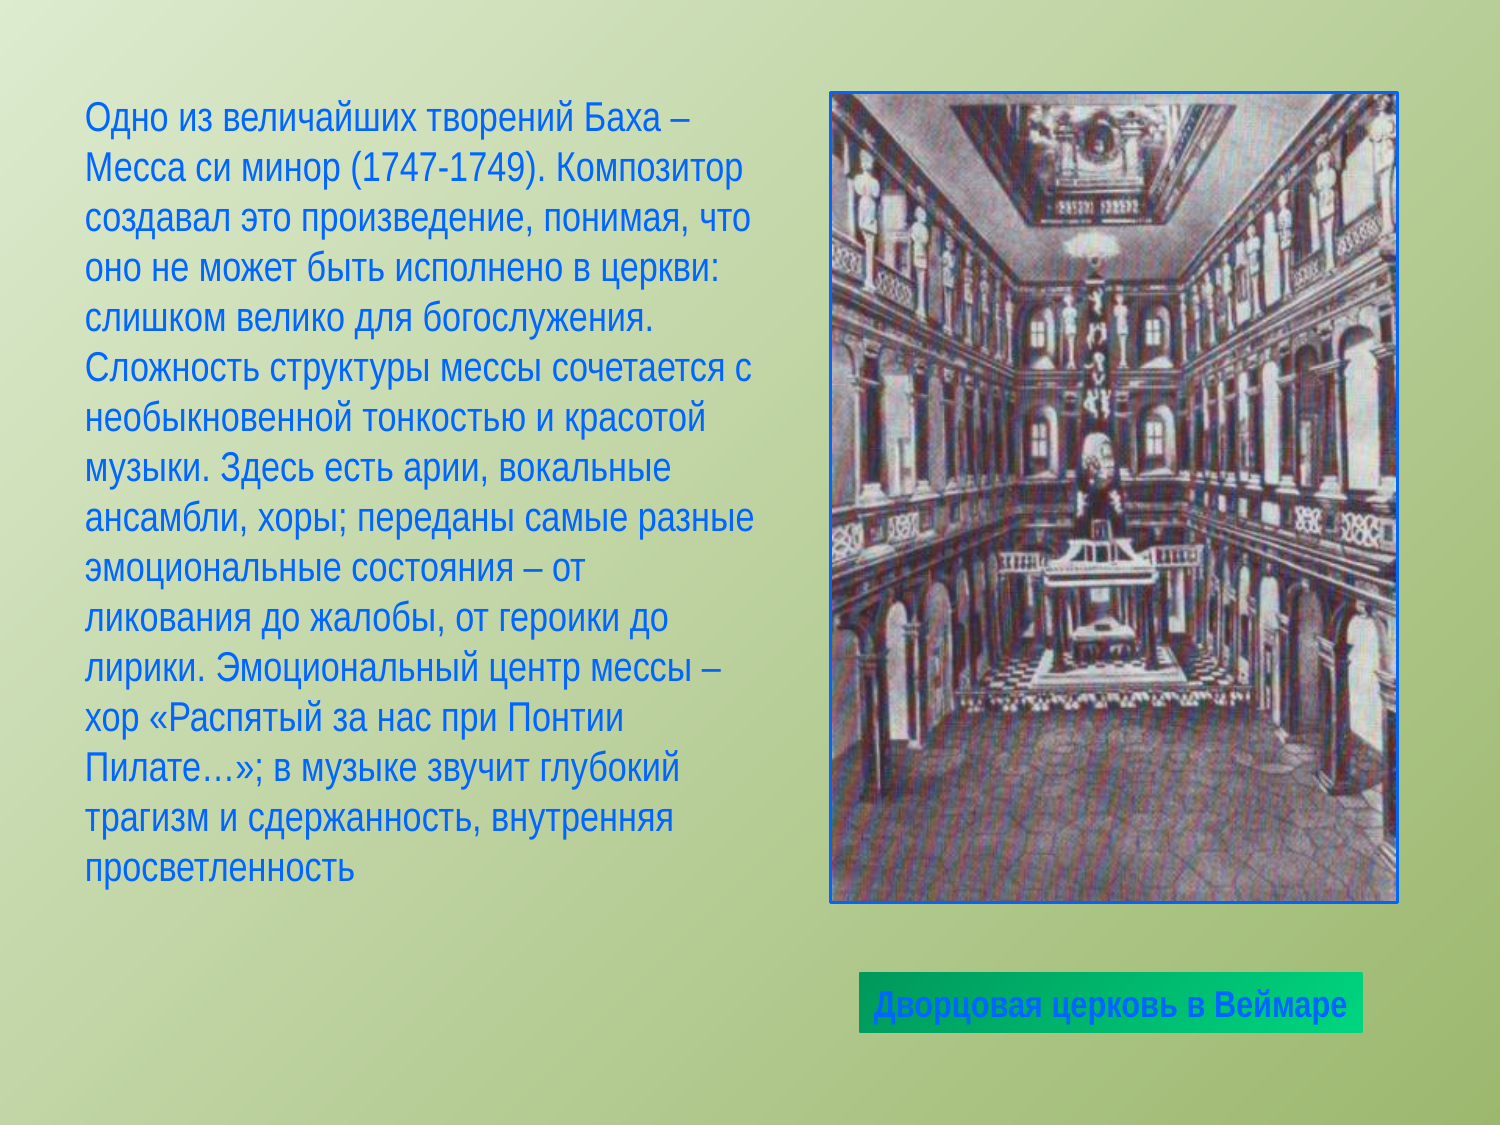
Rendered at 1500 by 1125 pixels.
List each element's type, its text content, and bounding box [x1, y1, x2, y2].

text_box Дворцовая церковь в Веймаре [859, 972, 1363, 1033]
text_box Одно из величайших творений Баха – Месса си минор (1747-1749). Композитор создавал это произведение, понимая, что оно не может быть исполнено в церкви: слишком велико для богослужения. Сложность структуры мессы сочетается с необыкновенной тонкостью и красотой музыки. Здесь есть арии, вокальные ансамбли, хоры; переданы самые разные эмоциональные состояния – от ликования до жалобы, от героики до лирики. Эмоциональный центр мессы – хор «Распятый за нас при Понтии Пилате…»; в музыке звучит глубокий трагизм и сдержанность, внутренняя просветленность [70, 81, 774, 897]
picture [831, 93, 1396, 902]
